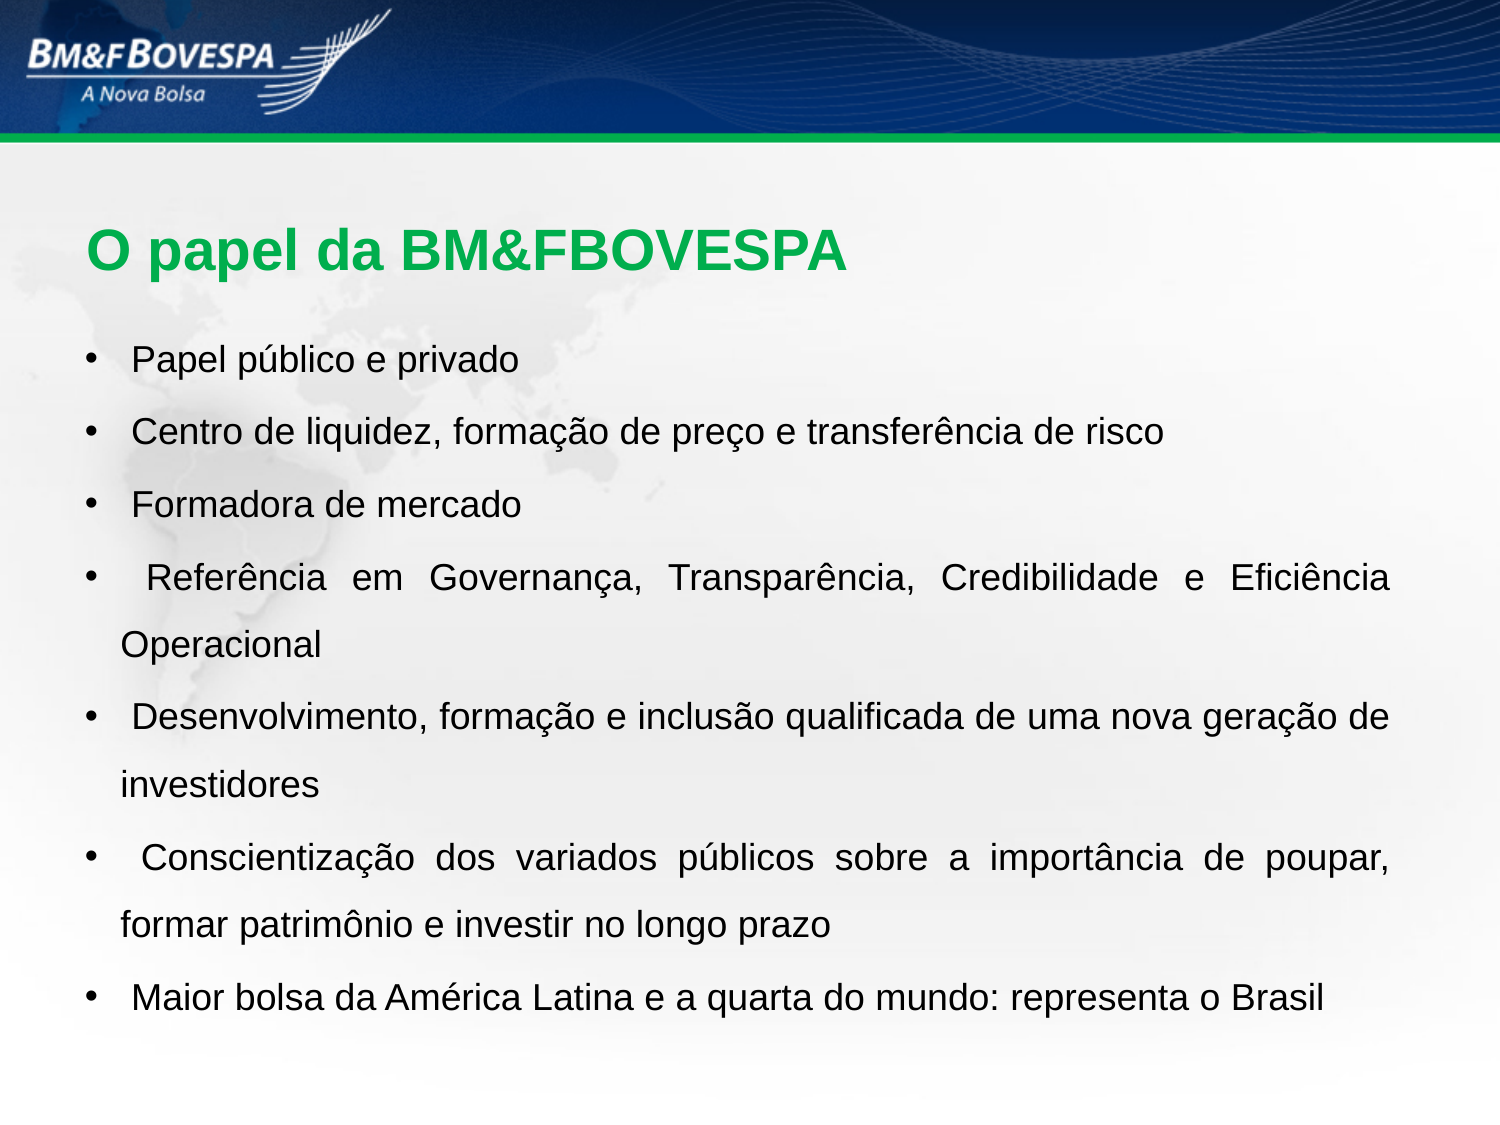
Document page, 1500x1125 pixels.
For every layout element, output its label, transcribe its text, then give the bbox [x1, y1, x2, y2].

text_box Papel público e privado Centro de liquidez, formação de preço e transferência de risco Formadora de mercado Referência em Governança, Transparência, Credibilidade e Eficiência Operacional Desenvolvimento, formação e inclusão qualificada de uma nova geração de investidores Conscientização dos variados públicos sobre a importância de poupar, formar patrimônio e investir no longo prazo Maior bolsa da América Latina e a quarta do mundo: representa o Brasil [70, 305, 1405, 1025]
picture [0, 0, 1500, 1125]
text_box O papel da BM&FBOVESPA [71, 204, 1418, 311]
